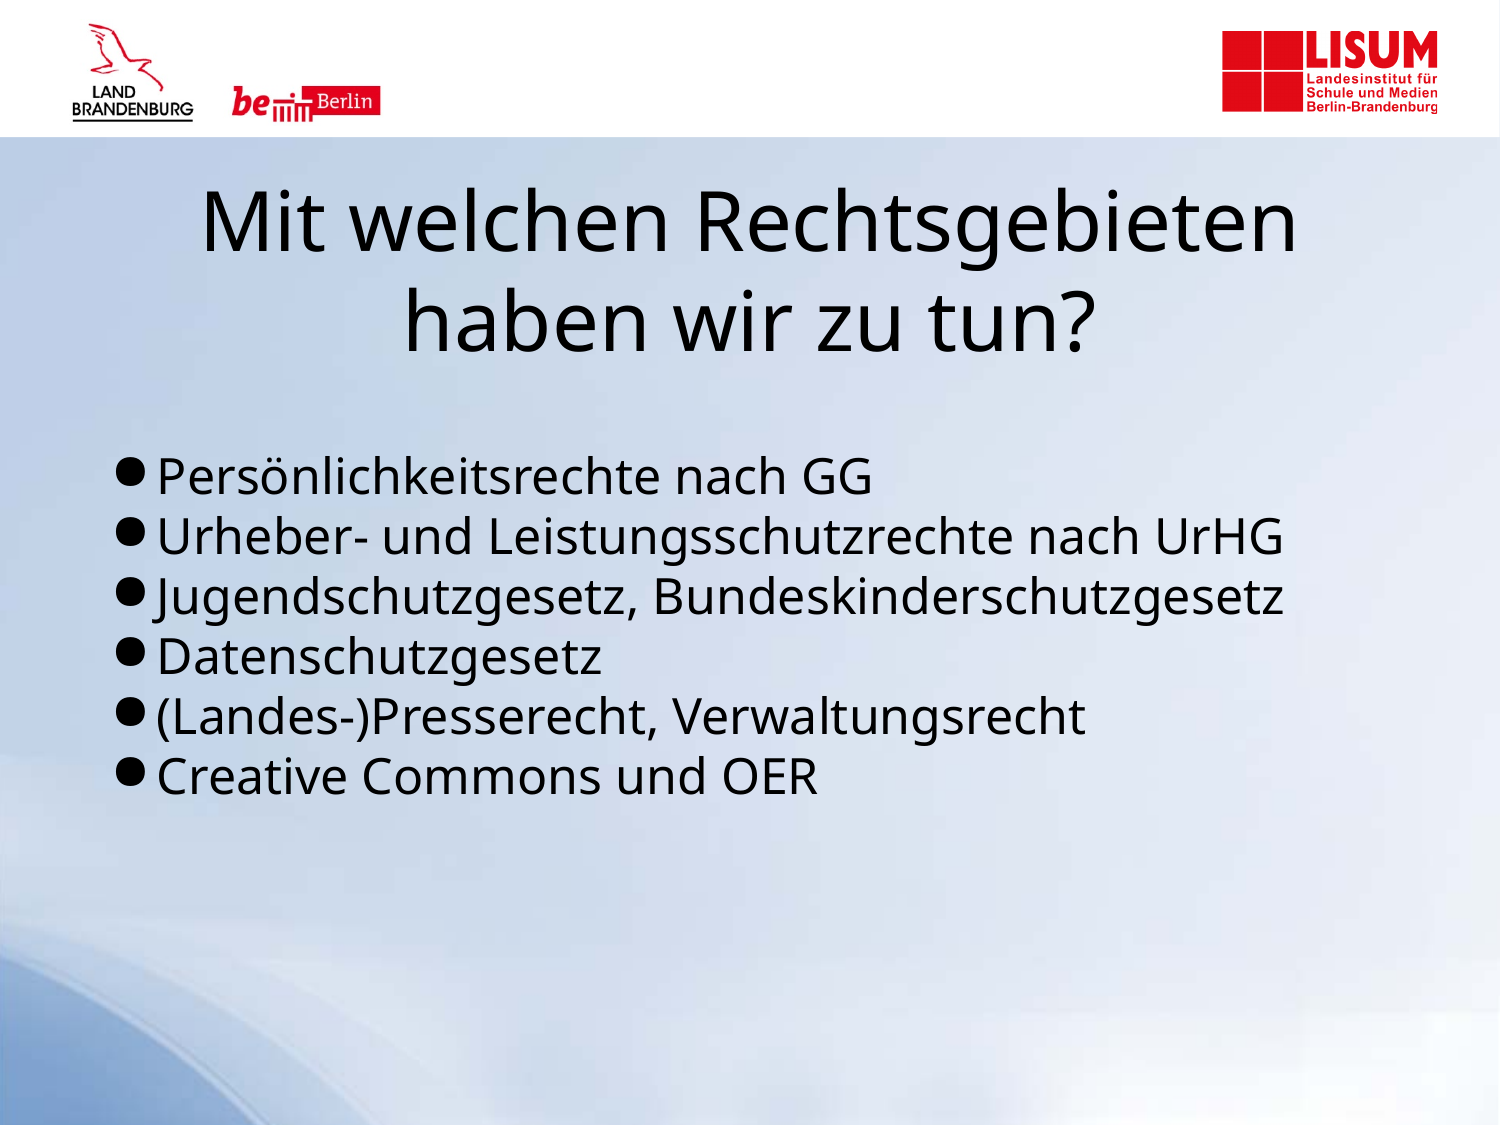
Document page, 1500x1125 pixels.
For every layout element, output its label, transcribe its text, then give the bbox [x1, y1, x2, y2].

picture [0, 138, 1500, 1125]
text_box Mit welchen Rechtsgebieten haben wir zu tun? [159, 160, 1341, 376]
picture [69, 19, 384, 126]
text_box Persönlichkeitsrechte nach GG Urheber- und Leistungsschutzrechte nach UrHG Jugendschutzgesetz, Bundeskinderschutzgesetz Datenschutzgesetz (Landes-)Presserecht, Verwaltungsrecht Creative Commons und OER [75, 444, 1427, 805]
